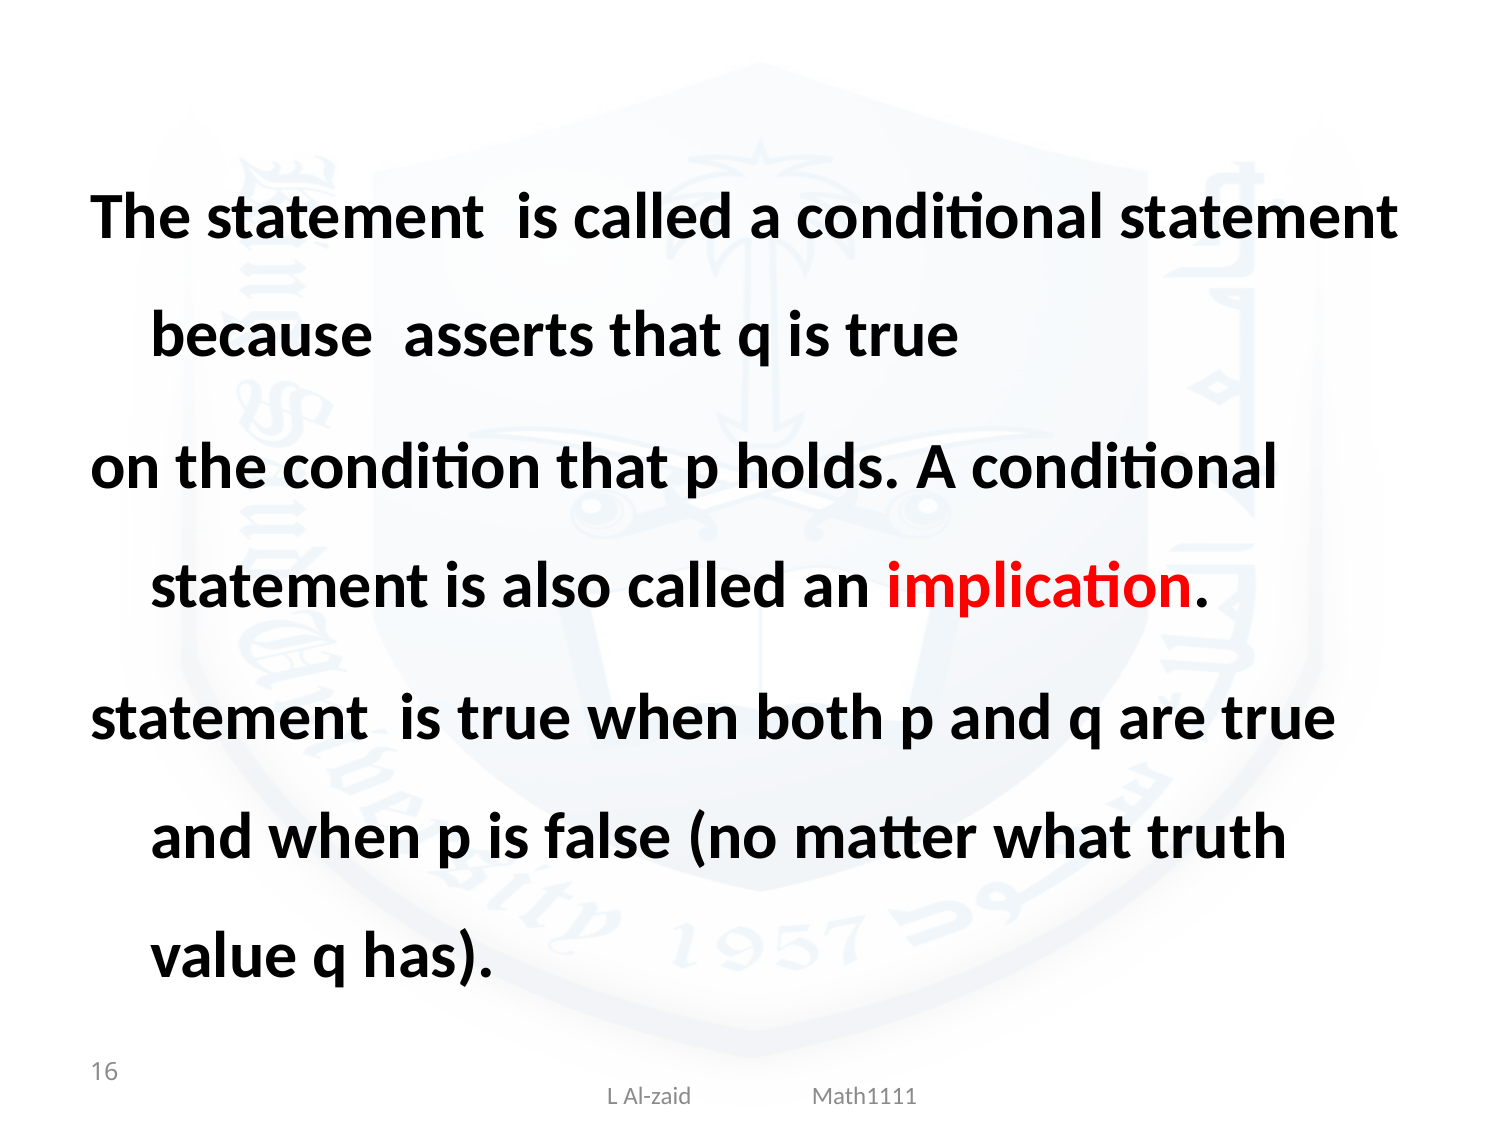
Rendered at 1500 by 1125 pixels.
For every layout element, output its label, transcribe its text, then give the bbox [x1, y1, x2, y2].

slide_number 16 [75, 1042, 425, 1103]
text_box L Al-zaid Math1111 [525, 1065, 1000, 1125]
